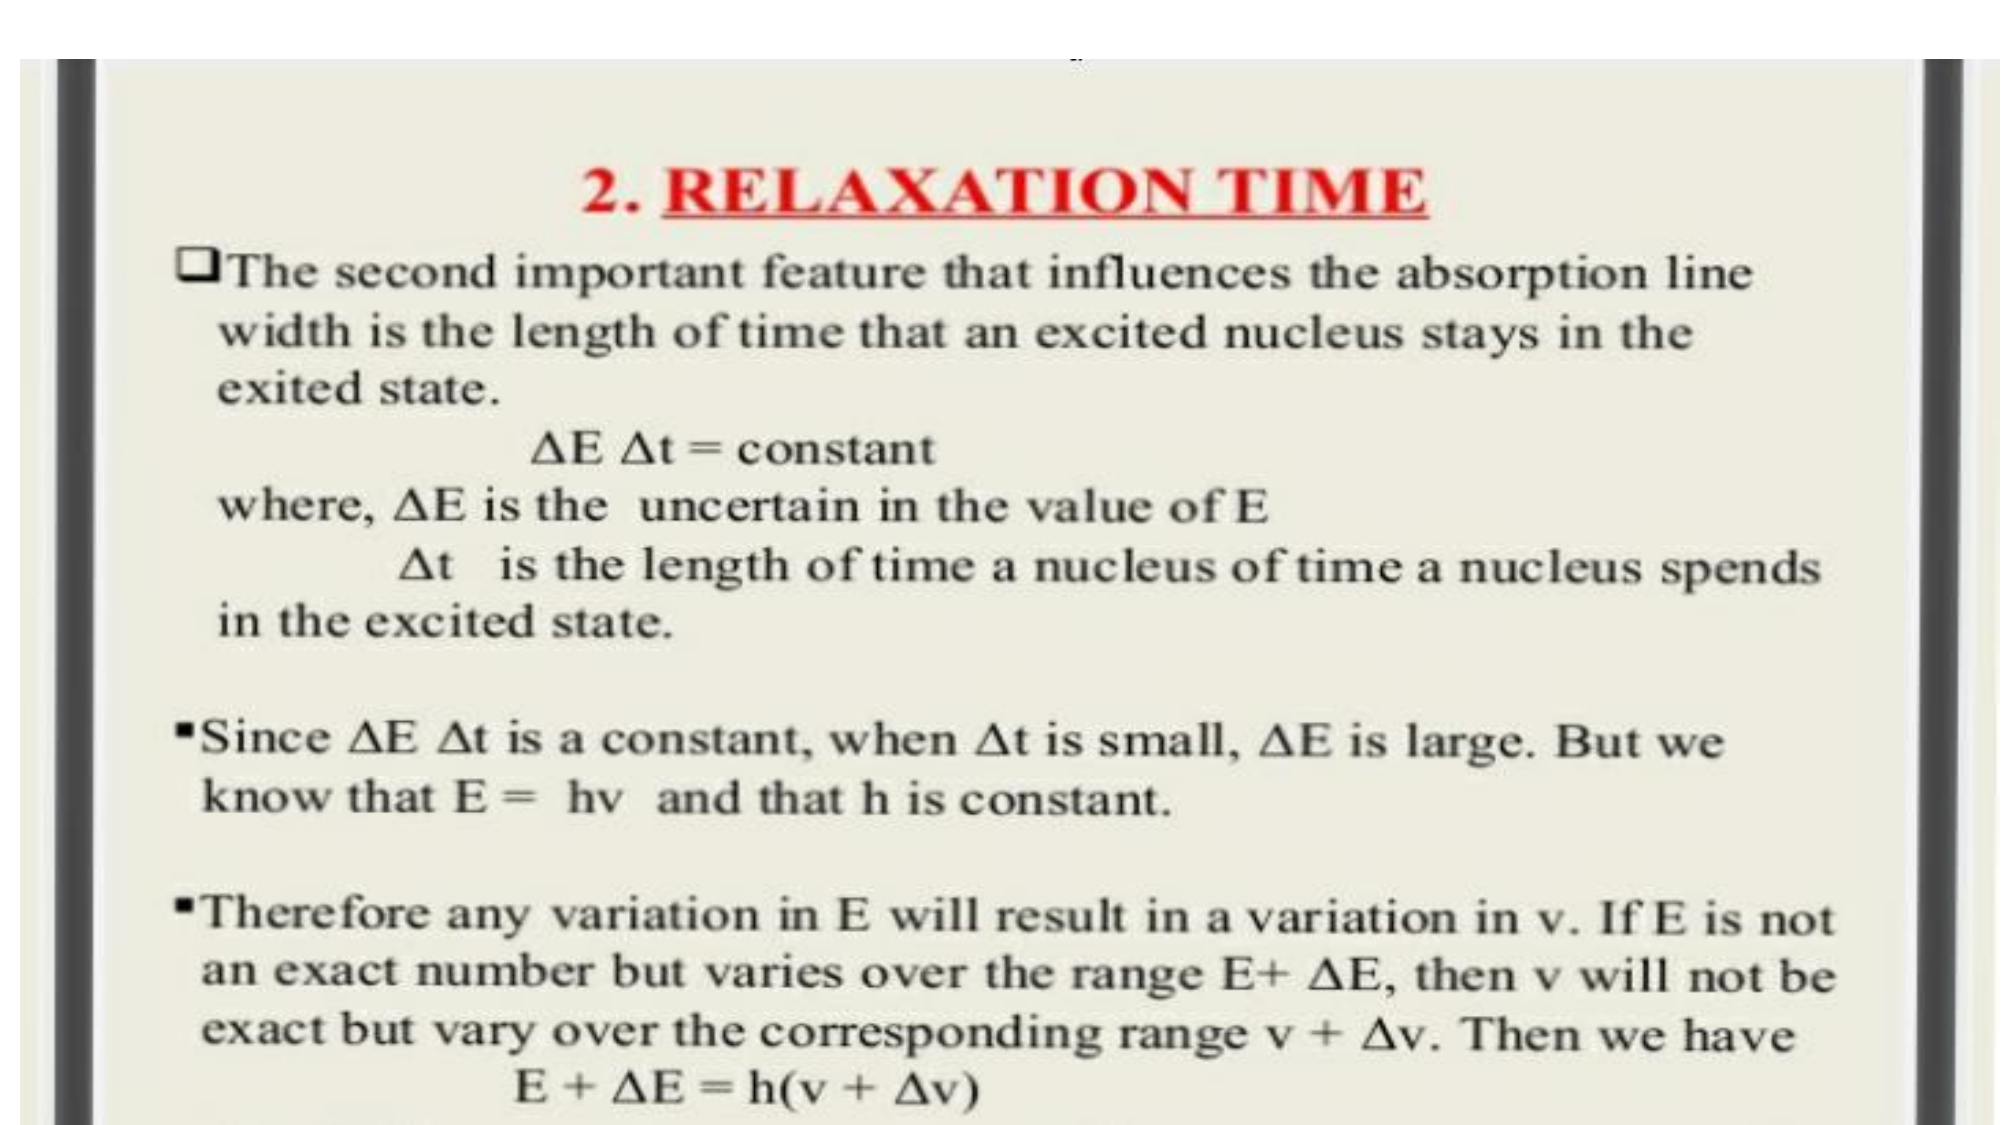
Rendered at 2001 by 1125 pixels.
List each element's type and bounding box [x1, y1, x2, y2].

list [20, 59, 2000, 1125]
